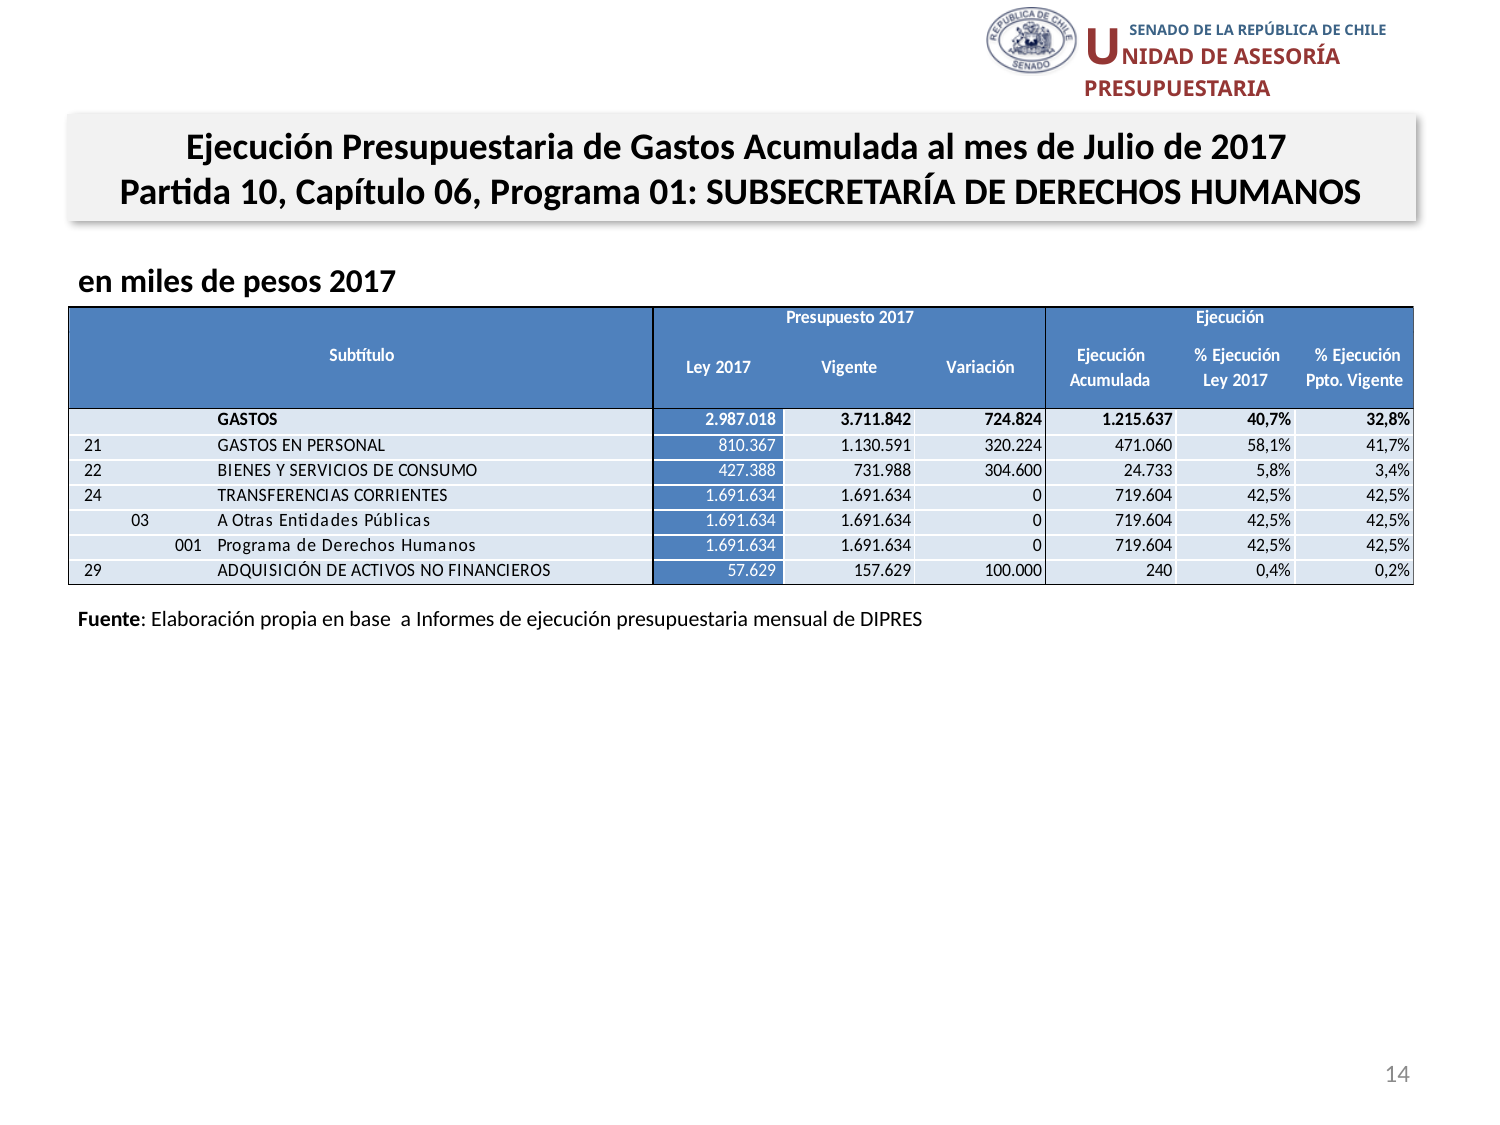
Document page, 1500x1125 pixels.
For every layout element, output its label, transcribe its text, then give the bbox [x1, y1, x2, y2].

slide_number 14 [1074, 1042, 1425, 1103]
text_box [67, 306, 1416, 587]
text_box Ejecución Presupuestaria de Gastos Acumulada al mes de Julio de 2017 Partida 10, Capítulo 06, Programa 01: SUBSECRETARÍA DE DERECHOS HUMANOS [67, 114, 1415, 221]
text_box en miles de pesos 2017 [63, 251, 1414, 308]
picture [986, 7, 1079, 76]
footer Fuente: Elaboración propia en base a Informes de ejecución presupuestaria mensual de DIPRES [63, 597, 1443, 657]
